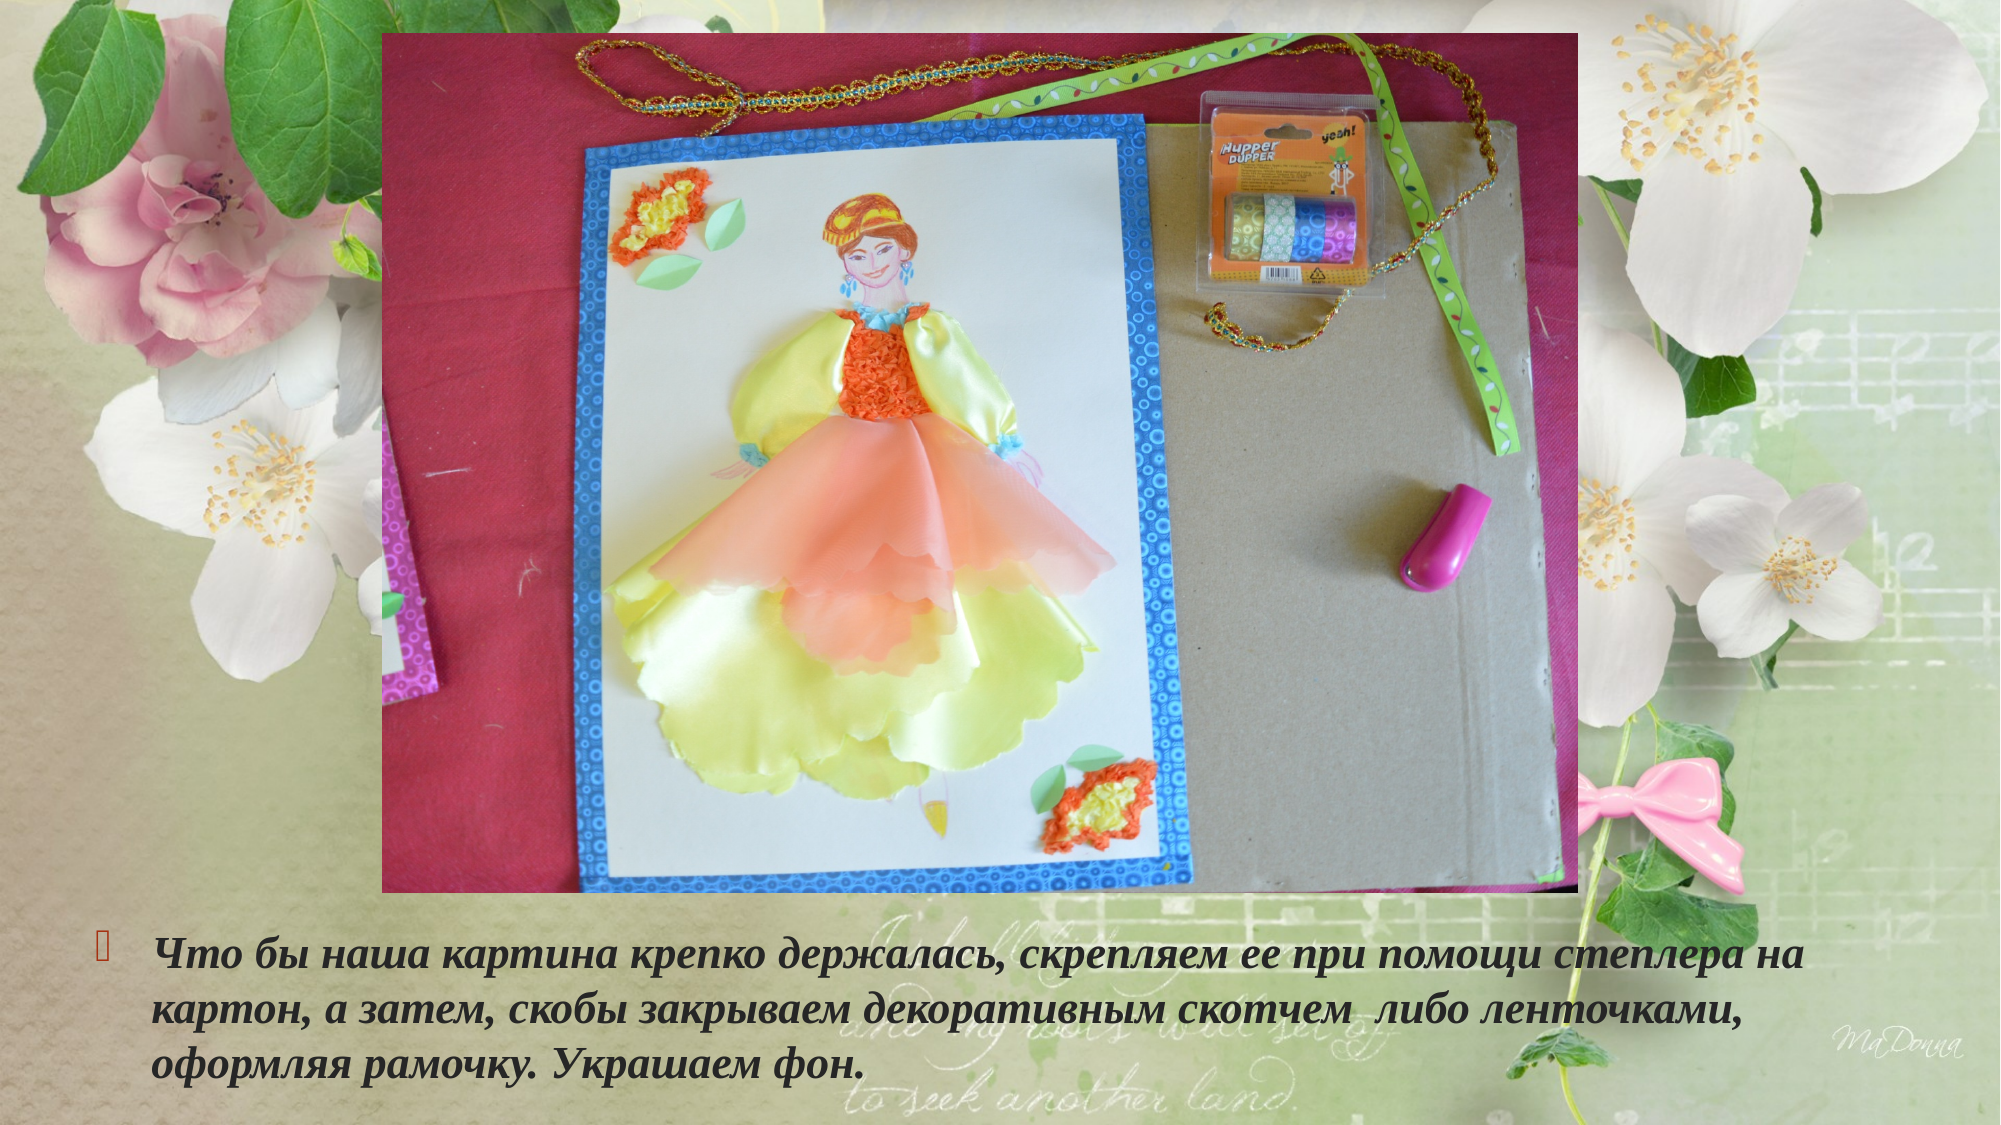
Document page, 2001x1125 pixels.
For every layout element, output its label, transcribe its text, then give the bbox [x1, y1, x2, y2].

list Что бы наша картина крепко держалась, скрепляем ее при помощи степлера на картон, а затем, скобы закрываем декоративным скотчем либо ленточками, оформляя рамочку. Украшаем фон. [80, 915, 1888, 1082]
picture [0, 0, 2001, 1125]
